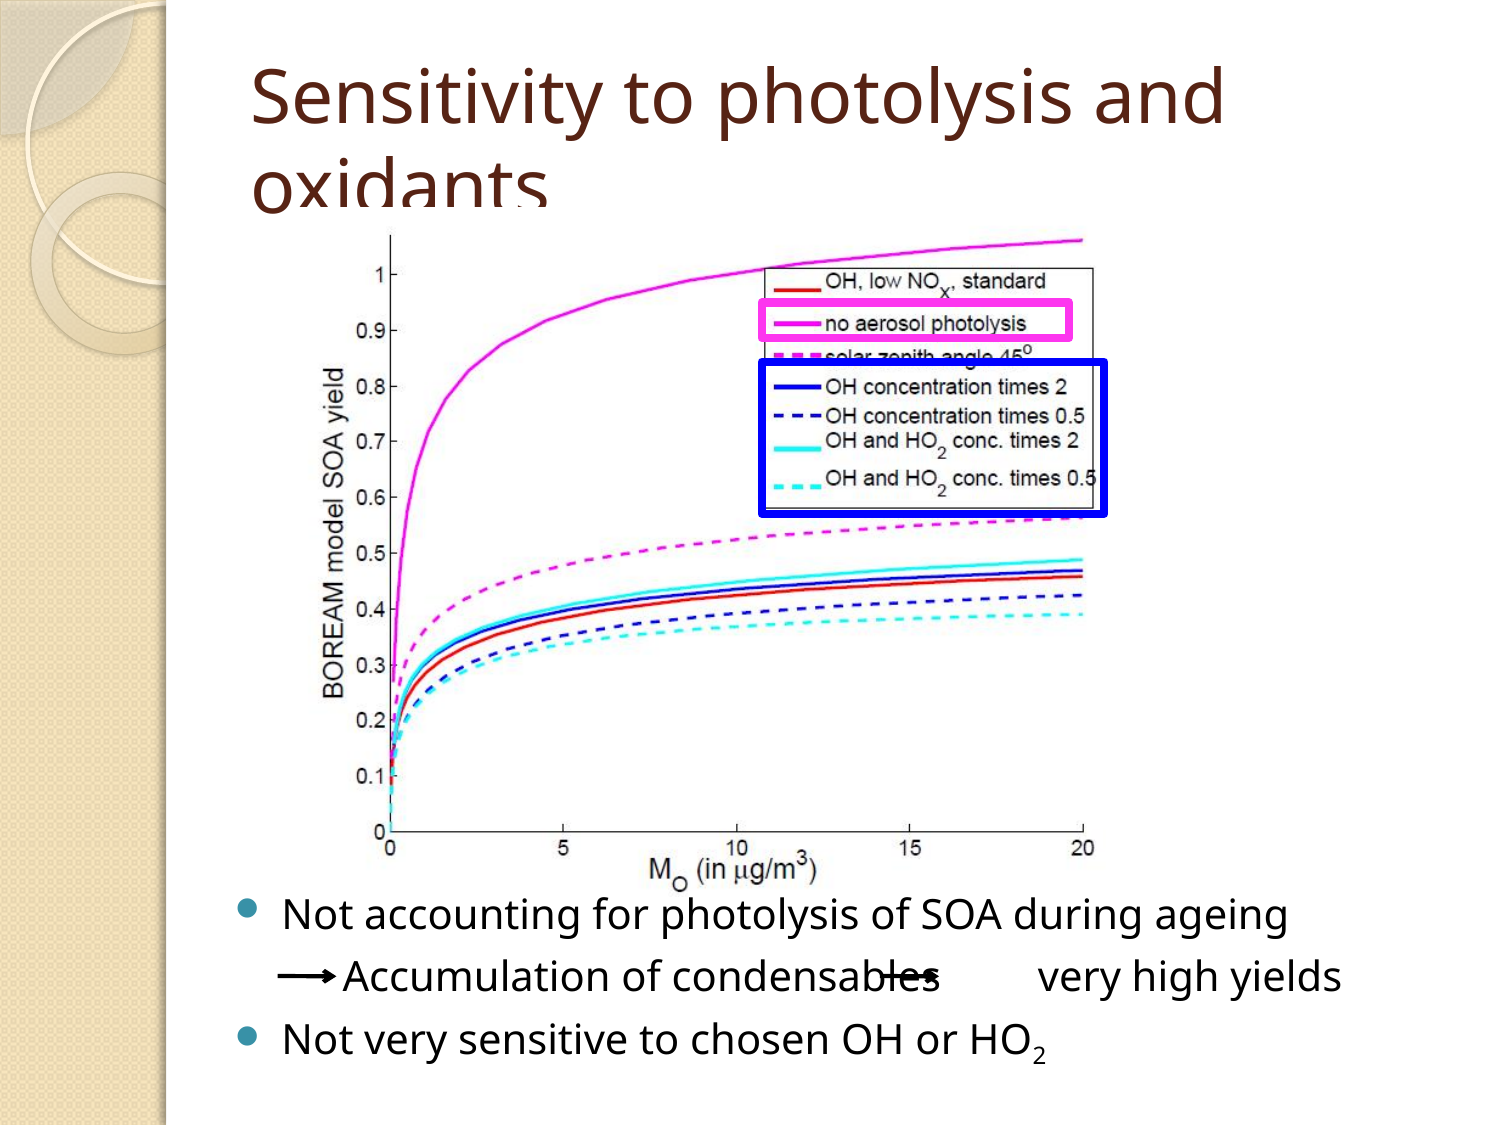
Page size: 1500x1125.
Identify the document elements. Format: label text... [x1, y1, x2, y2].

list Not accounting for photolysis of SOA during ageing Accumulation of condensables very high yields Not very sensitive to chosen OH or HO2 [206, 692, 1437, 1083]
picture [289, 207, 1118, 897]
title Sensitivity to photolysis and oxidants [235, 45, 1466, 233]
